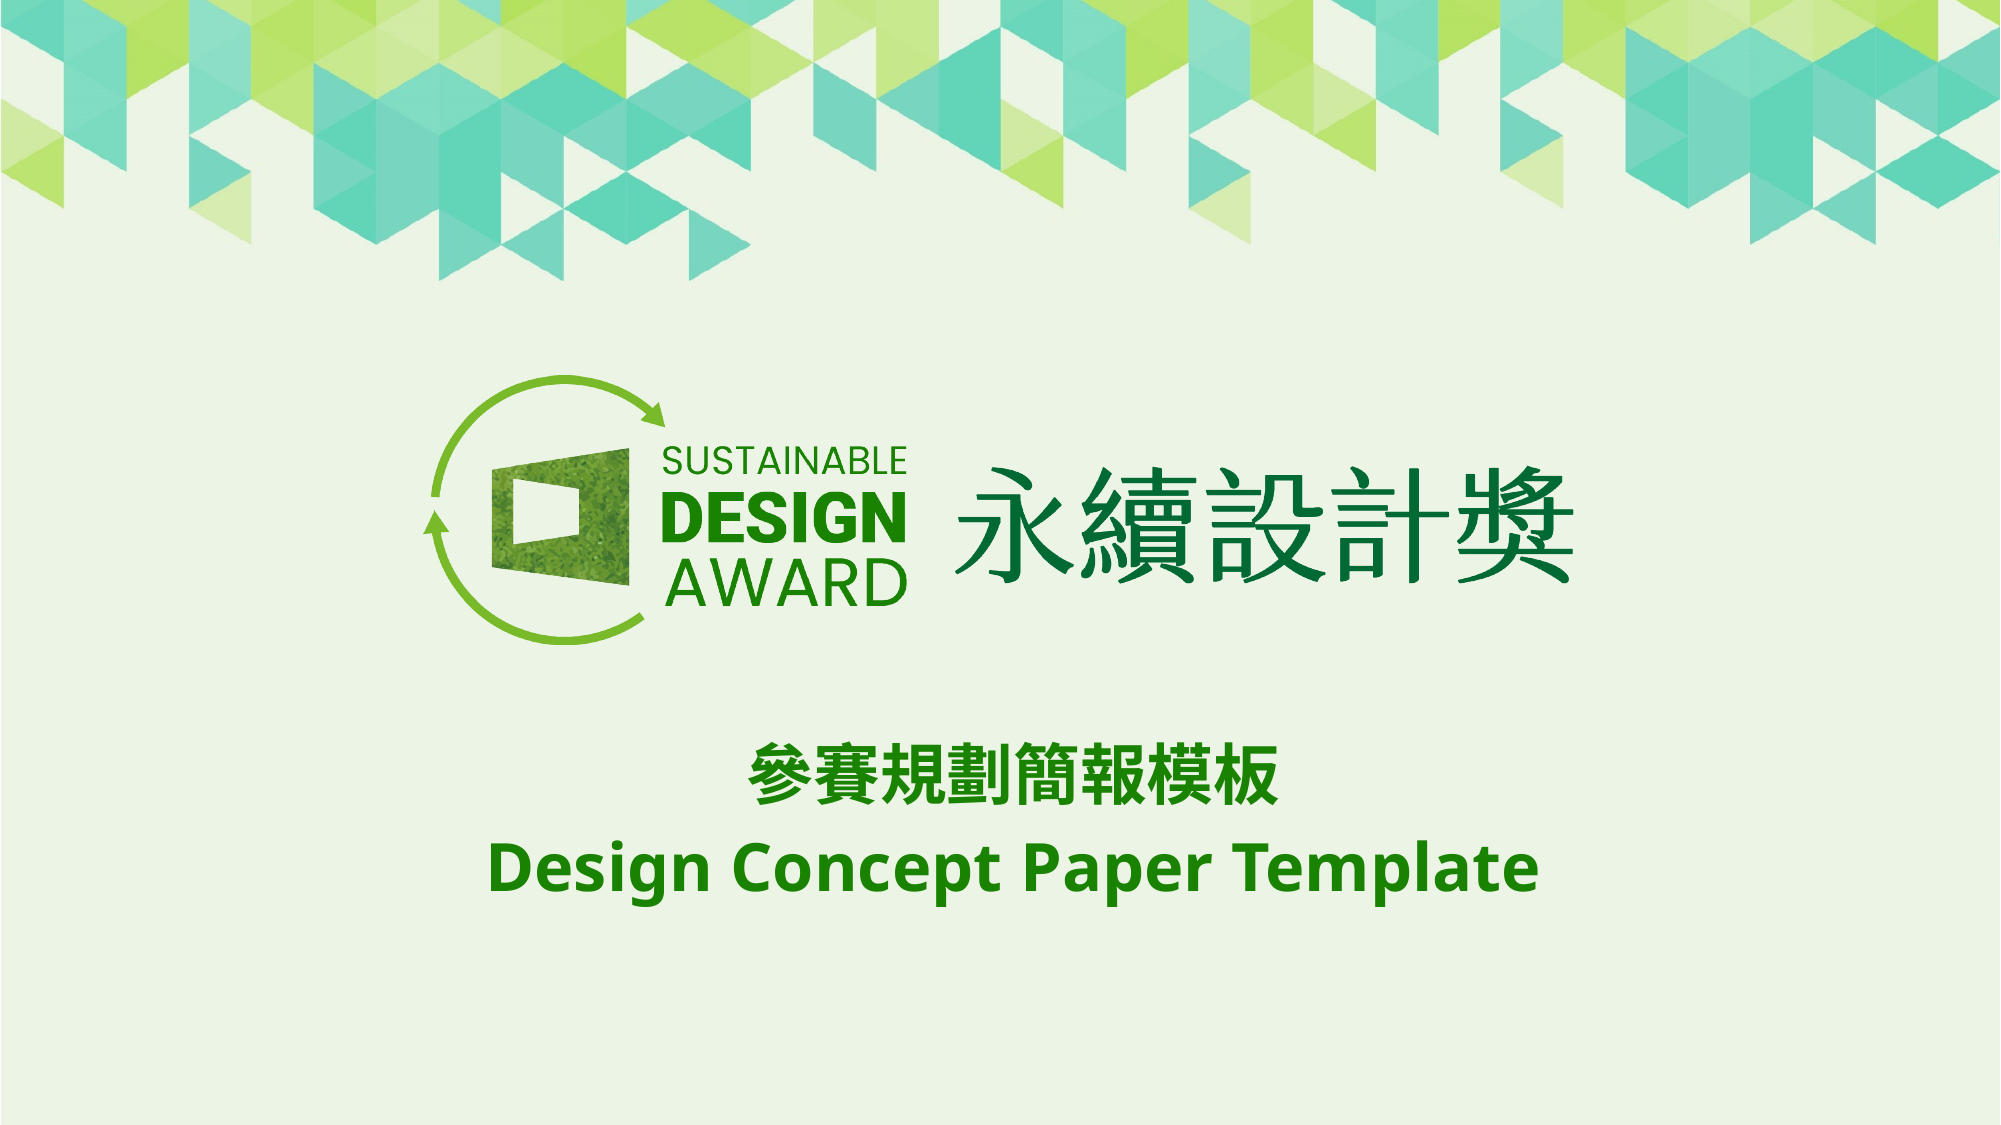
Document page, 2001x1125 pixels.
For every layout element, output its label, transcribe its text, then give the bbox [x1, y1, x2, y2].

picture [0, 0, 2000, 1125]
text_box 參賽規劃簡報模板 Design Concept Paper Template [464, 725, 1563, 913]
